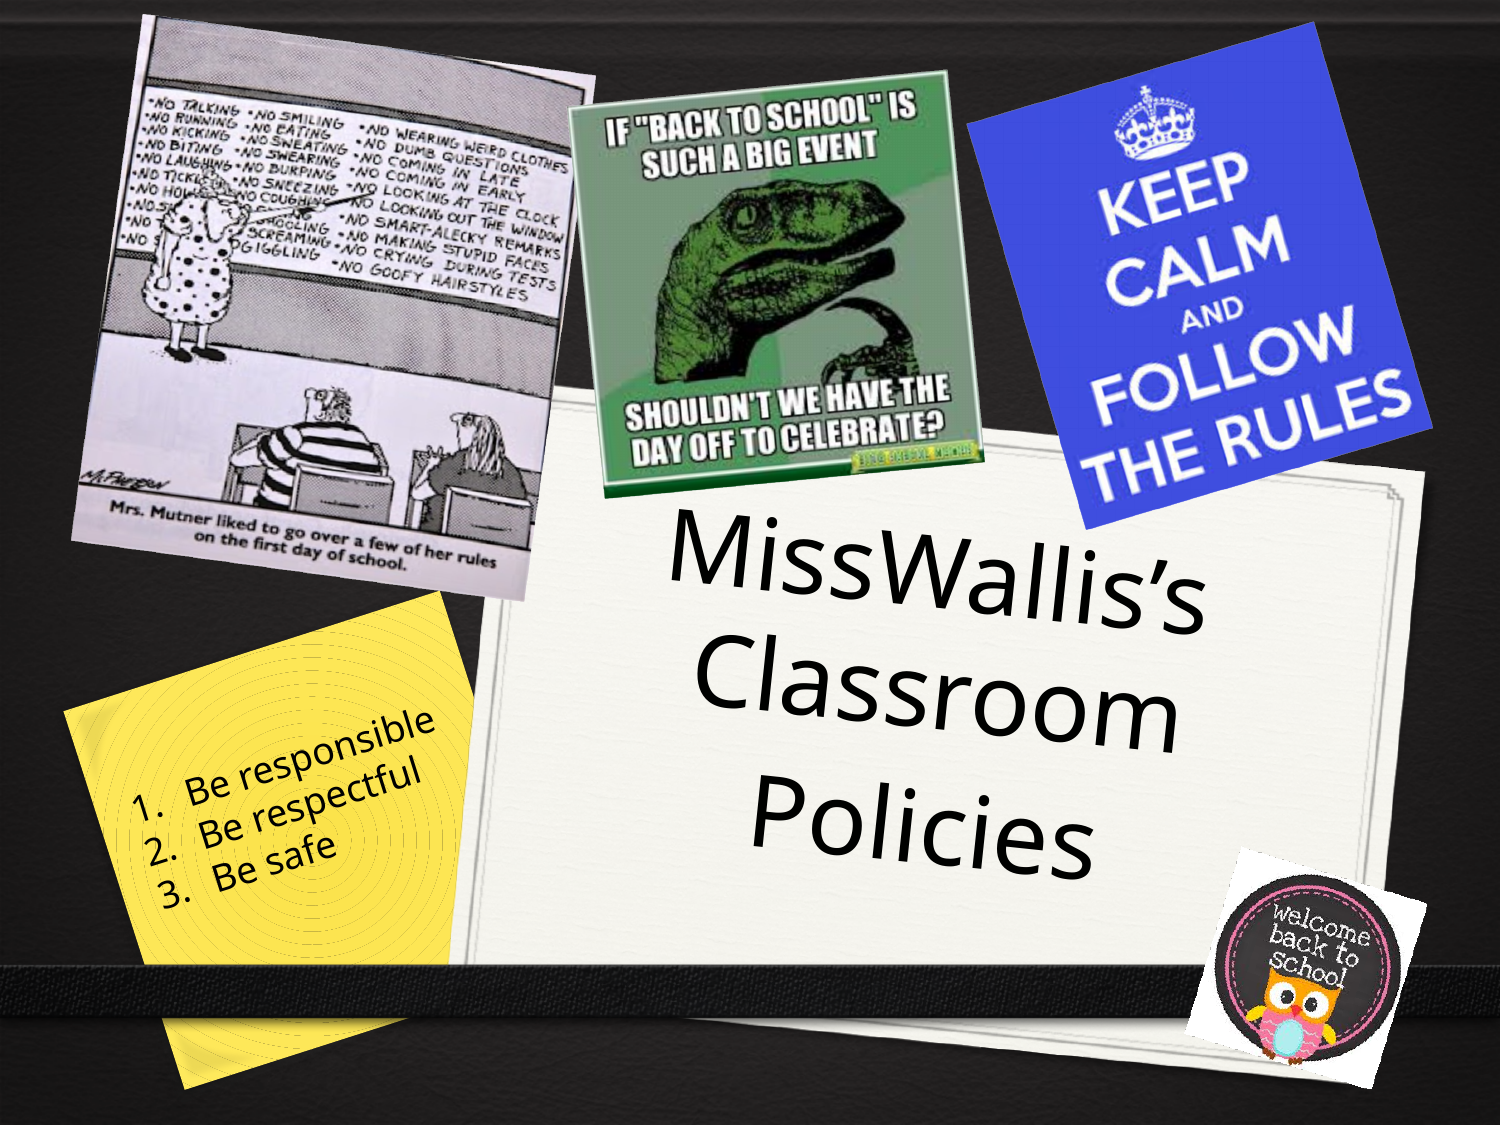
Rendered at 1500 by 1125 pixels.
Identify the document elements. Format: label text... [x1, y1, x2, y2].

picture [69, 693, 157, 788]
text_box Be responsible Be respectful Be safe [108, 665, 536, 929]
subtitle Policies [518, 714, 1326, 957]
title MissWallis’s Classroom [536, 454, 1355, 798]
picture [0, 15, 1500, 1102]
